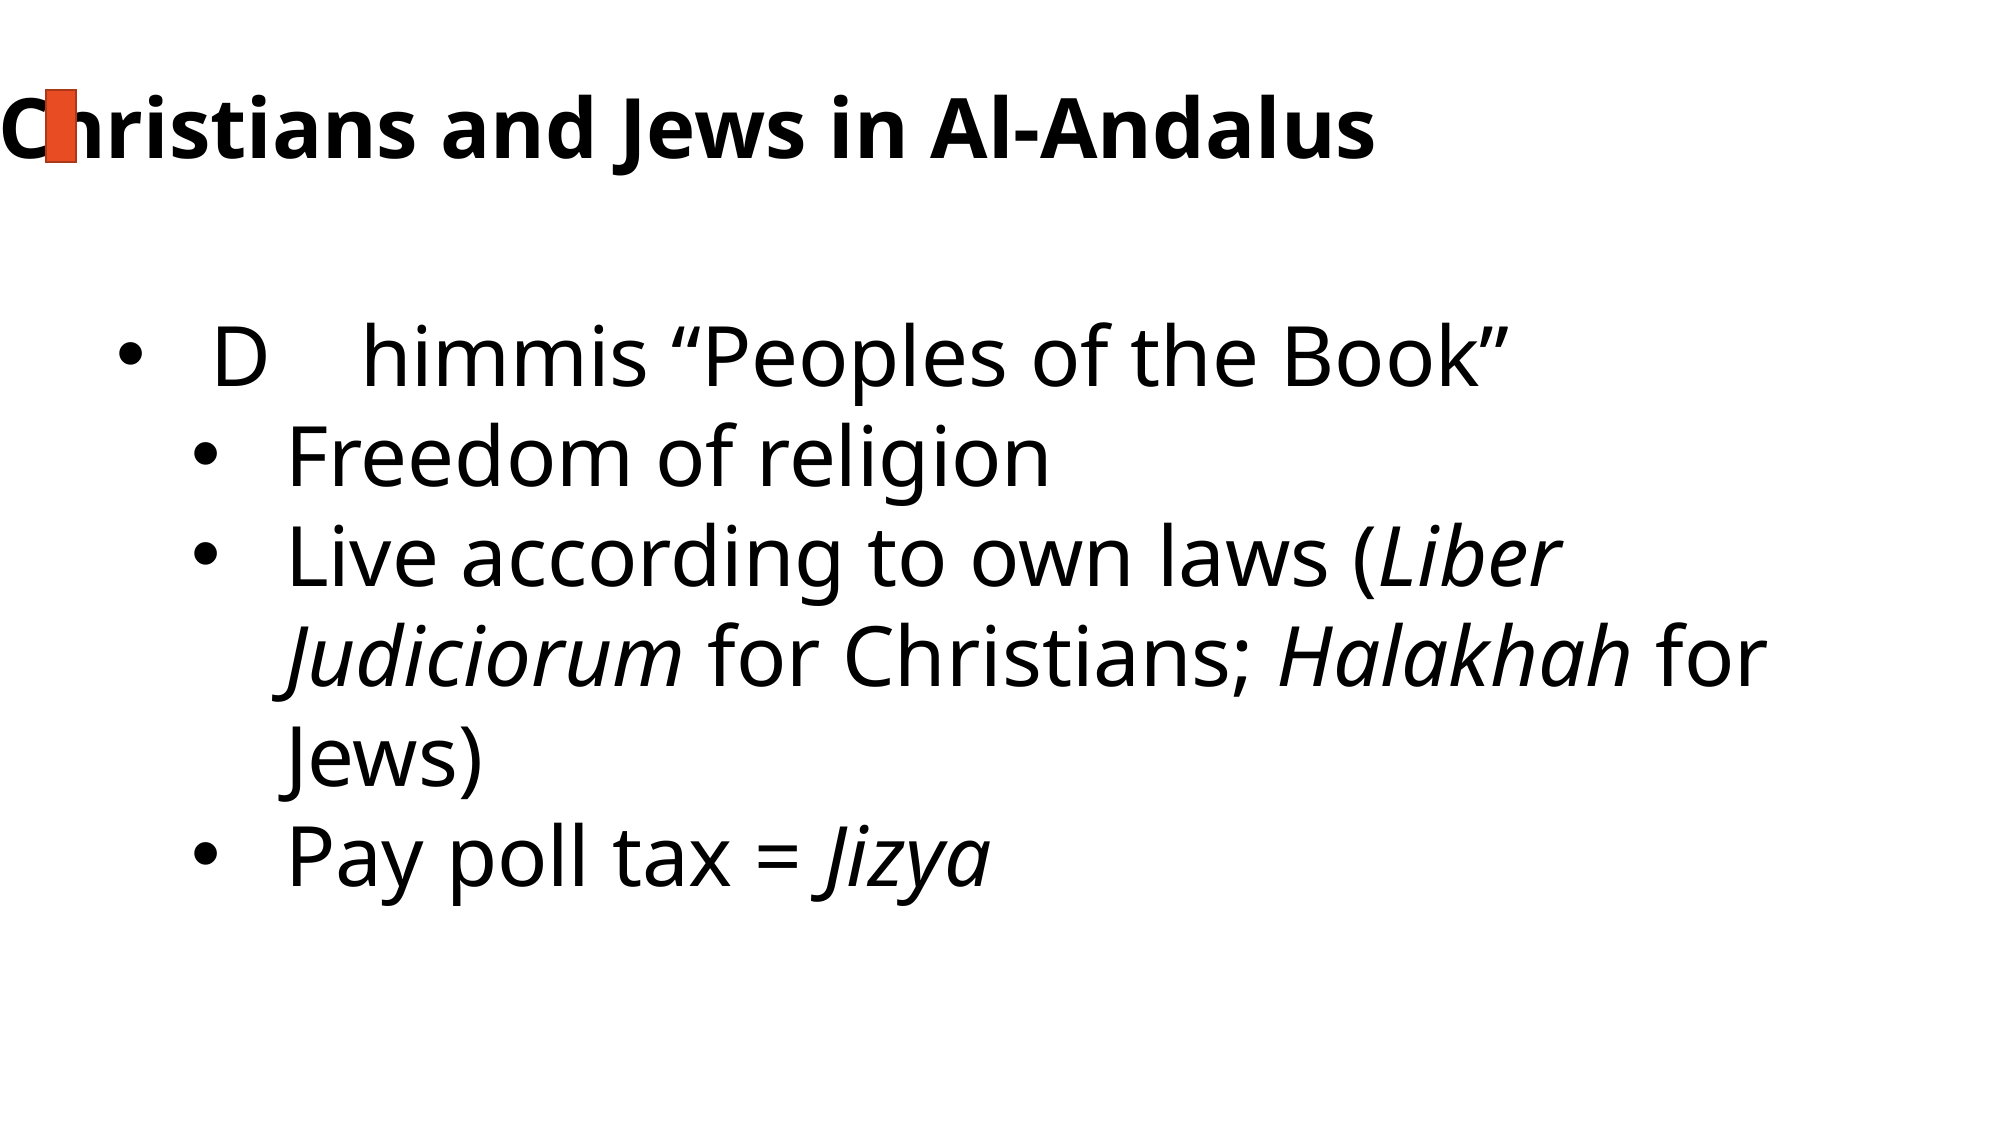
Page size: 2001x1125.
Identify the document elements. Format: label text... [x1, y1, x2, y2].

text_box D himmis “Peoples of the Book” Freedom of religion Live according to own laws (Liber Judiciorum for Christians; Halakhah for Jews) Pay poll tax = Jizya [101, 295, 1862, 911]
text_box [45, 89, 77, 163]
text_box Christians and Jews in Al-Andalus [0, 67, 1394, 183]
